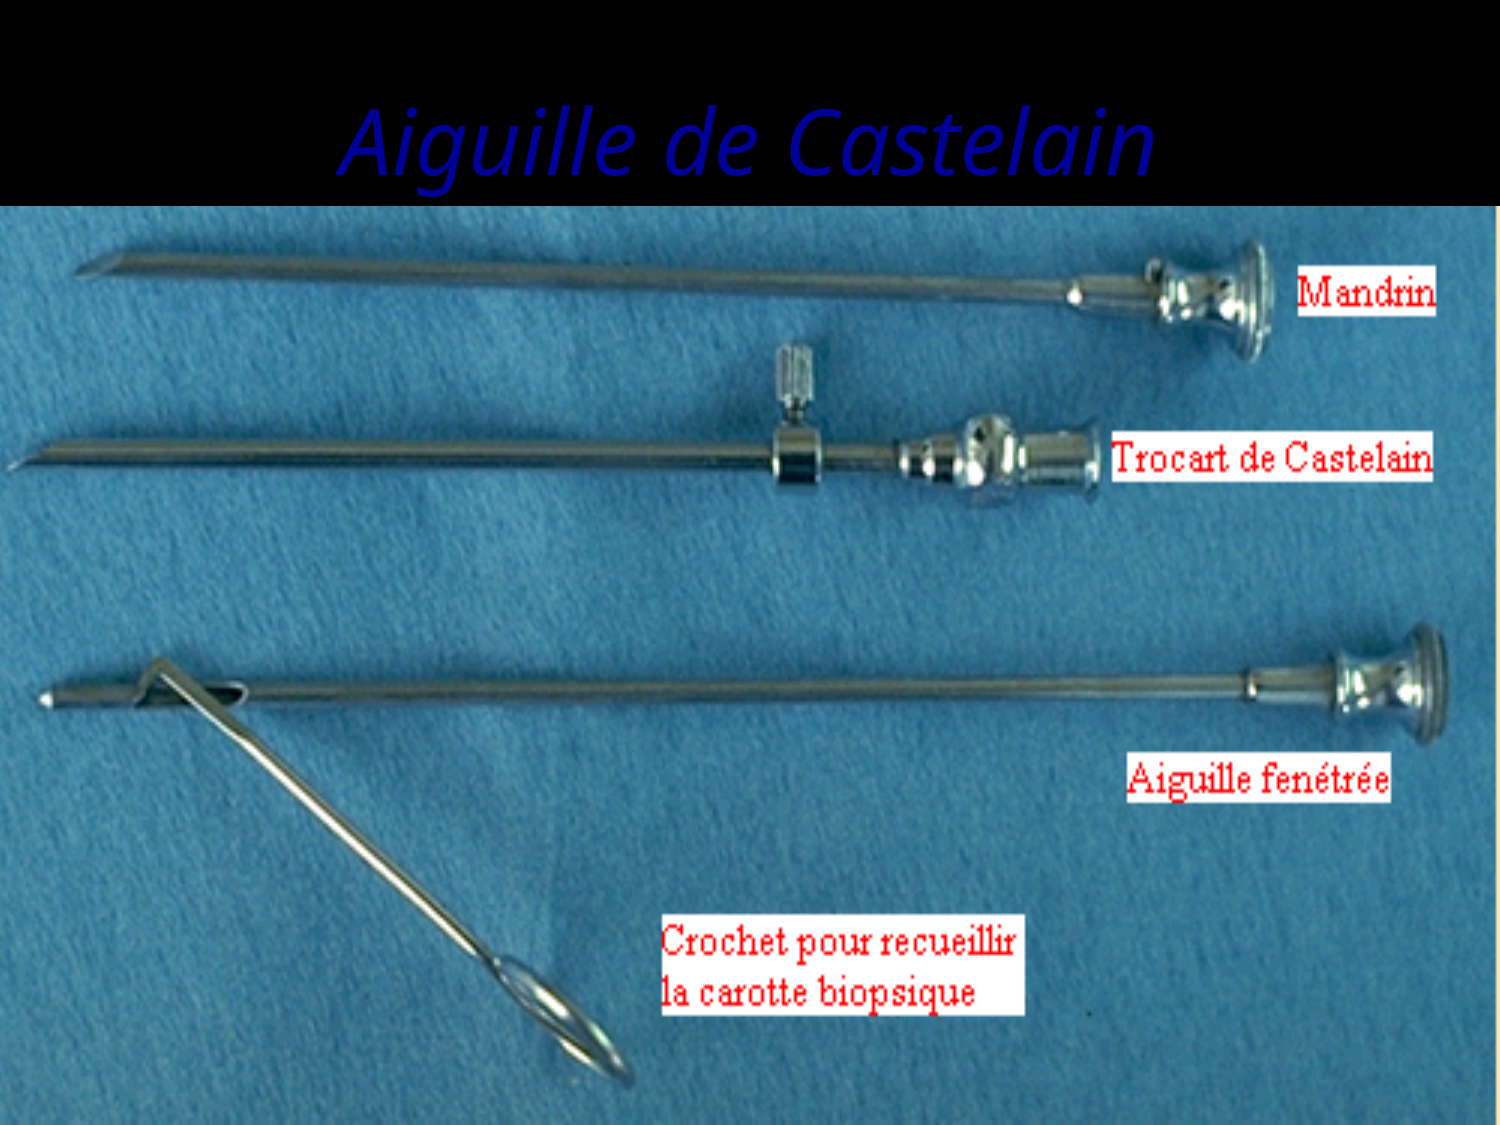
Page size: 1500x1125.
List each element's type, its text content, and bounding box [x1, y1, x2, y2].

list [0, 206, 1500, 1125]
title Aiguille de Castelain [74, 45, 1426, 205]
